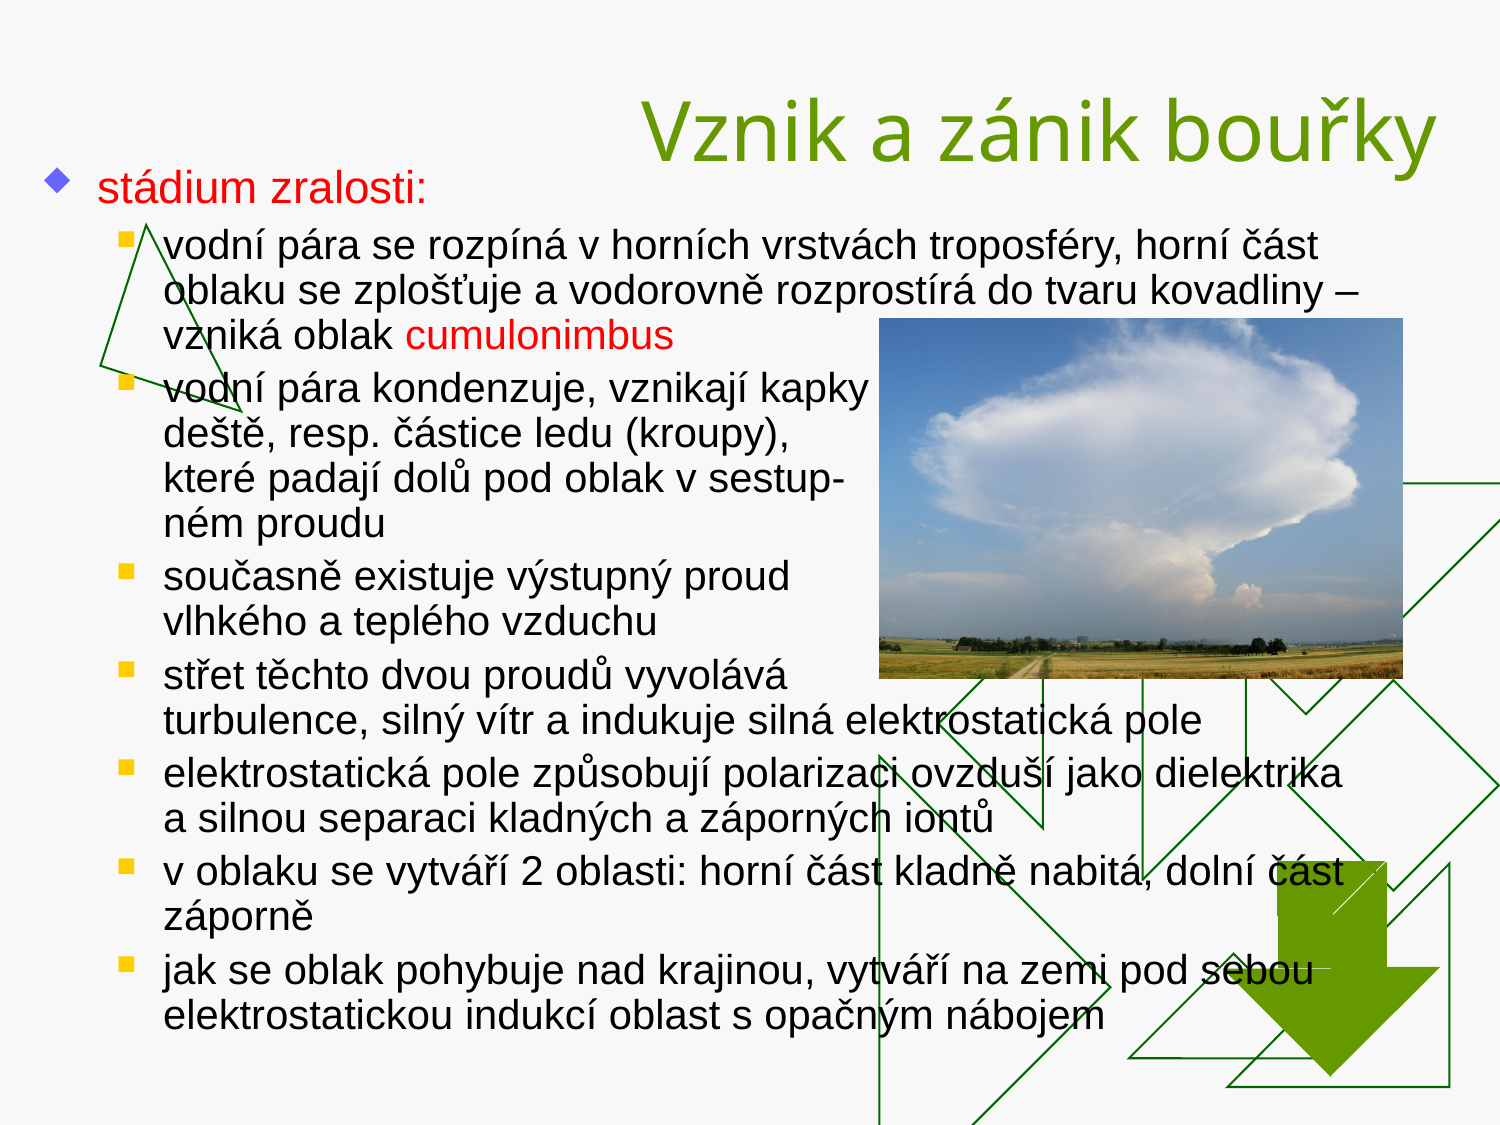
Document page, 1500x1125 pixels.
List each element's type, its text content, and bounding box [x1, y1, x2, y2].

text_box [1224, 825, 1438, 1075]
picture [879, 318, 1403, 679]
title Vznik a zánik bouřky [290, 60, 1454, 209]
list stádium zralosti: vodní pára se rozpíná v horních vrstvách troposféry, horní část oblaku se zplošťuje a vodorovně rozprostírá do tvaru kovadliny – vzniká oblak cumulonimbus vodní pára kondenzuje, vznikají kapky deště, resp. částice ledu (kroupy), které padají dolů pod oblak v sestup- ném proudu současně existuje výstupný proud vlhkého a teplého vzduchu střet těchto dvou proudů vyvolává turbulence, silný vítr a indukuje silná elektrostatická pole elektrostatická pole způsobují polarizaci ovzduší jako dielektrika a silnou separaci kladných a záporných iontů v oblaku se vytváří 2 oblasti: horní část kladně nabitá, dolní část záporně jak se oblak pohybuje nad krajinou, vytváří na zemi pod sebou elektrostatickou indukcí oblast s opačným nábojem [29, 149, 1384, 1059]
